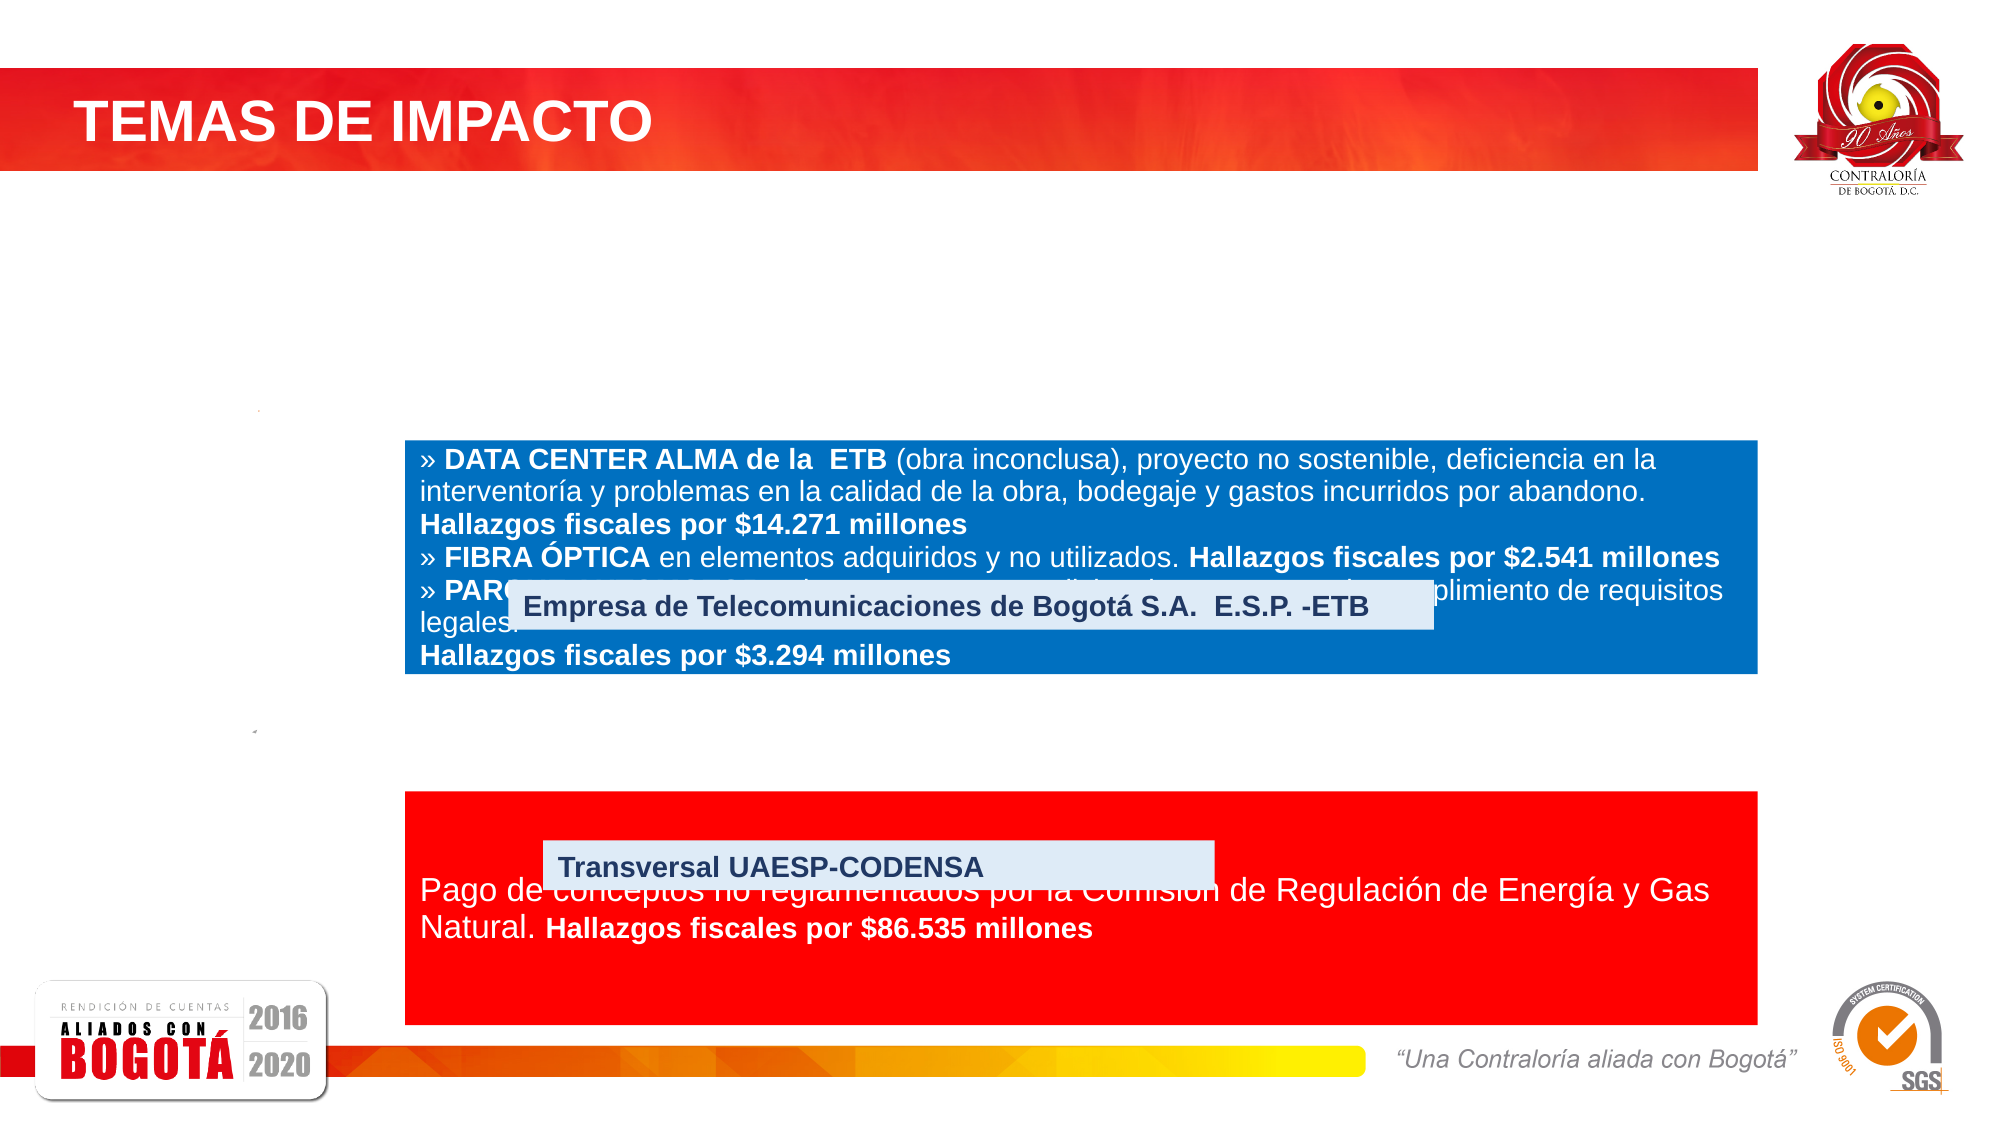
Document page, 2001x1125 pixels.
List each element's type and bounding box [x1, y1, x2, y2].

picture [0, 0, 2001, 1125]
text_box [250, 220, 1758, 1040]
